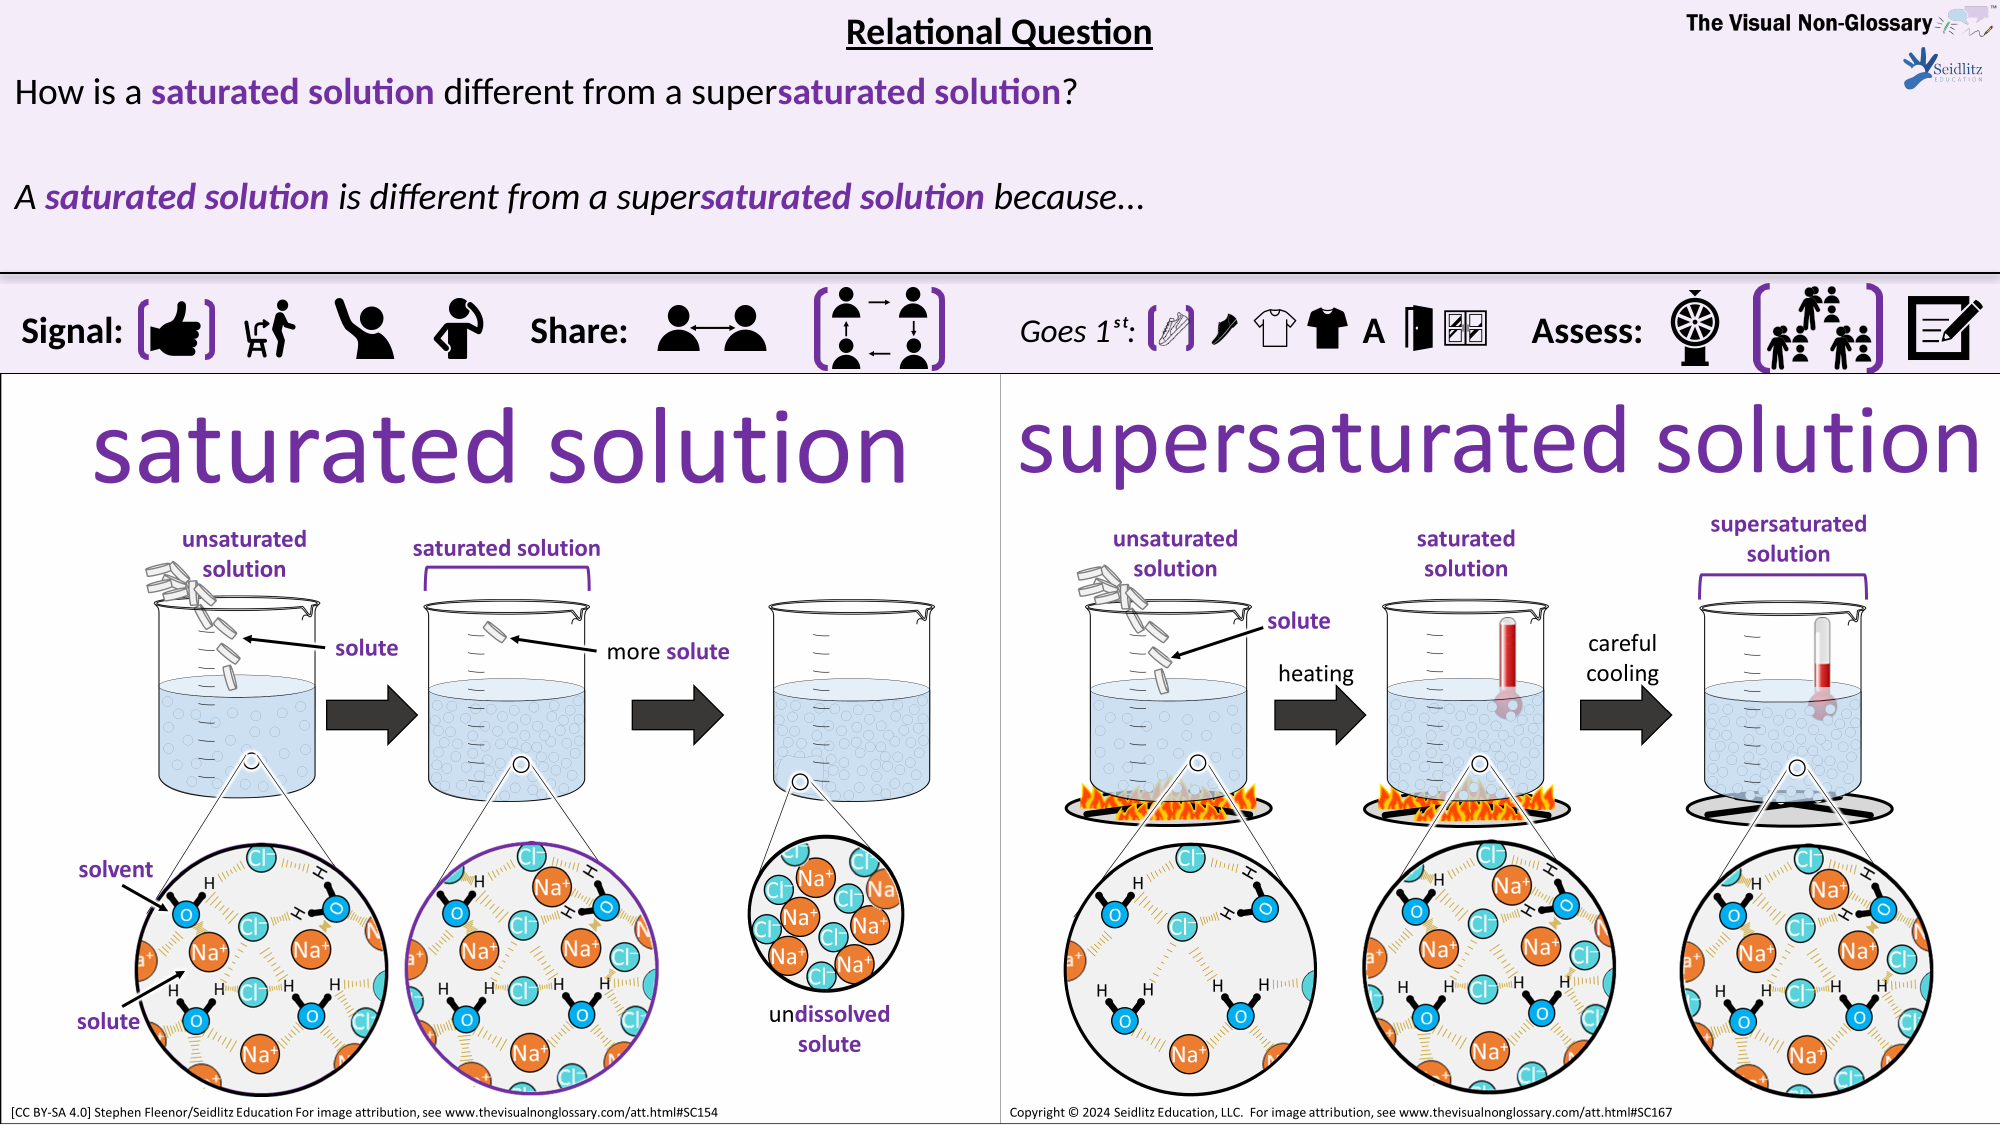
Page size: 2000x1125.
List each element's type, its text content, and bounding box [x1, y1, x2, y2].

text_box A saturated solution is different from a supersaturated solution because... [0, 164, 2000, 225]
picture [1148, 305, 1195, 352]
picture [1672, 0, 2000, 40]
picture [656, 305, 769, 352]
text_box Assess: [1516, 298, 1652, 359]
text_box How is a saturated solution different from a supersaturated solution? [0, 59, 2000, 120]
text_box A [1347, 298, 1401, 359]
picture [1252, 305, 1298, 352]
picture [1304, 305, 1351, 352]
picture [1907, 290, 1984, 367]
picture [239, 298, 301, 359]
picture [0, 283, 2000, 1124]
text_box Relational Question [831, 0, 1169, 59]
text_box Goes 1ˢᵗ: [1005, 301, 1152, 357]
text_box Signal: [6, 298, 138, 359]
picture [1202, 310, 1241, 349]
picture [428, 298, 490, 359]
text_box Share: [515, 298, 644, 359]
picture [1657, 290, 1733, 367]
picture [334, 298, 395, 359]
picture [137, 298, 215, 361]
picture [1396, 305, 1489, 352]
picture [814, 287, 946, 371]
picture [1898, 44, 1991, 97]
